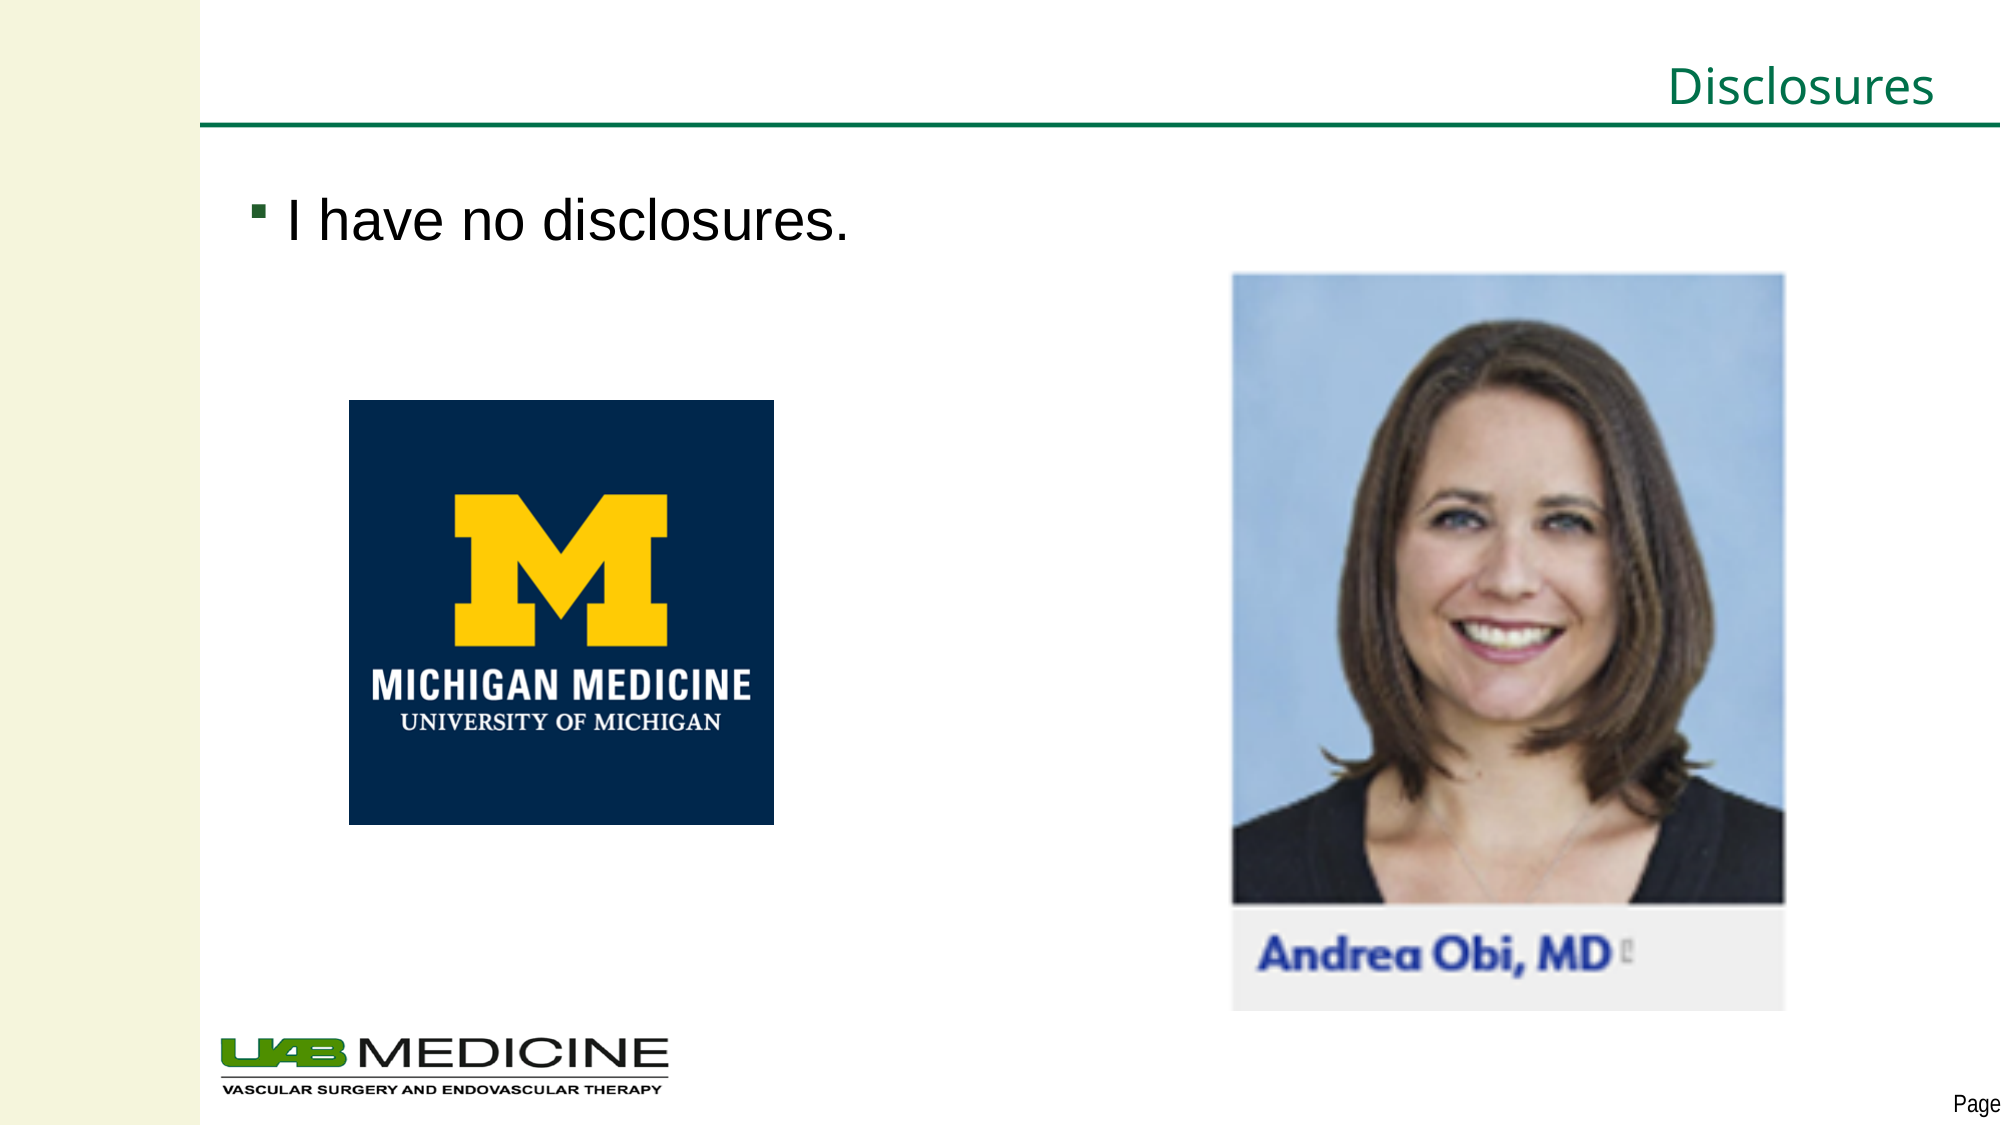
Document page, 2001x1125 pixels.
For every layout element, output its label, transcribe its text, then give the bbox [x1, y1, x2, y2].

list I have no disclosures. [233, 174, 1959, 900]
picture [349, 400, 774, 825]
picture [205, 1024, 687, 1109]
title Disclosures [349, 0, 1951, 124]
picture [1214, 213, 1793, 1012]
